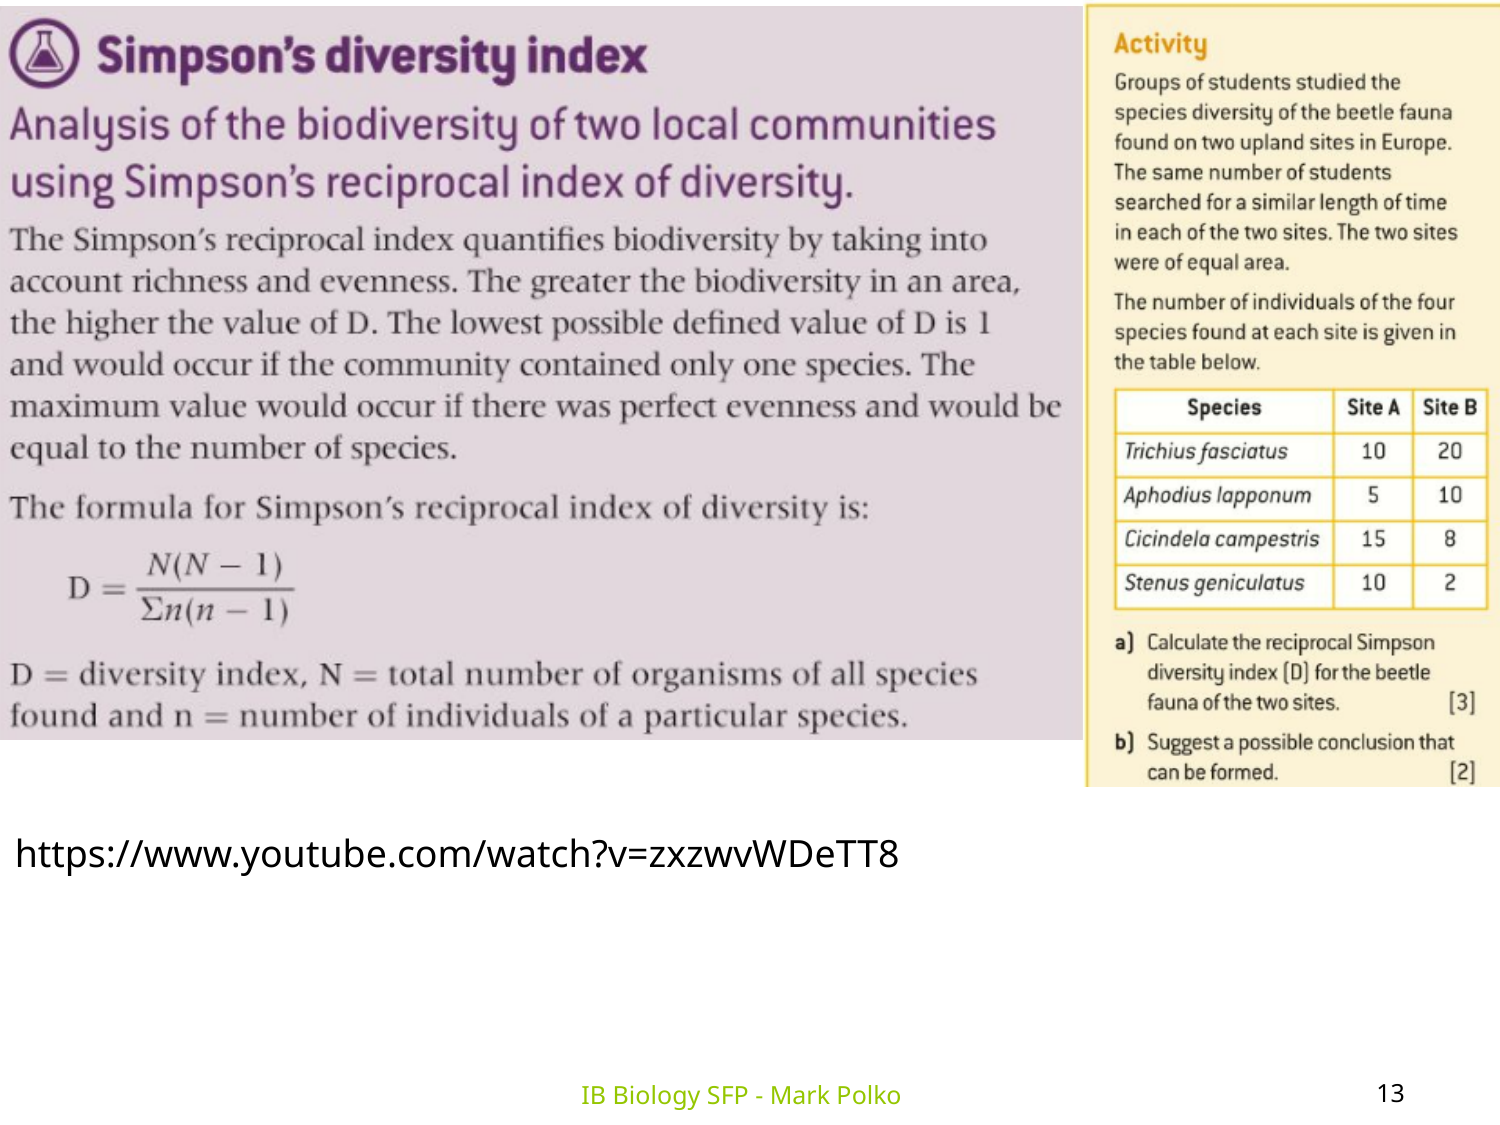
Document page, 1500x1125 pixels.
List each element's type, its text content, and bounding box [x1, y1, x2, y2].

footer IB Biology SFP - Mark Polko [454, 1065, 1030, 1125]
picture [0, 0, 1500, 787]
slide_number 13 [1281, 1064, 1500, 1125]
text_box https://www.youtube.com/watch?v=zxzwvWDeTT8 [0, 822, 1046, 882]
